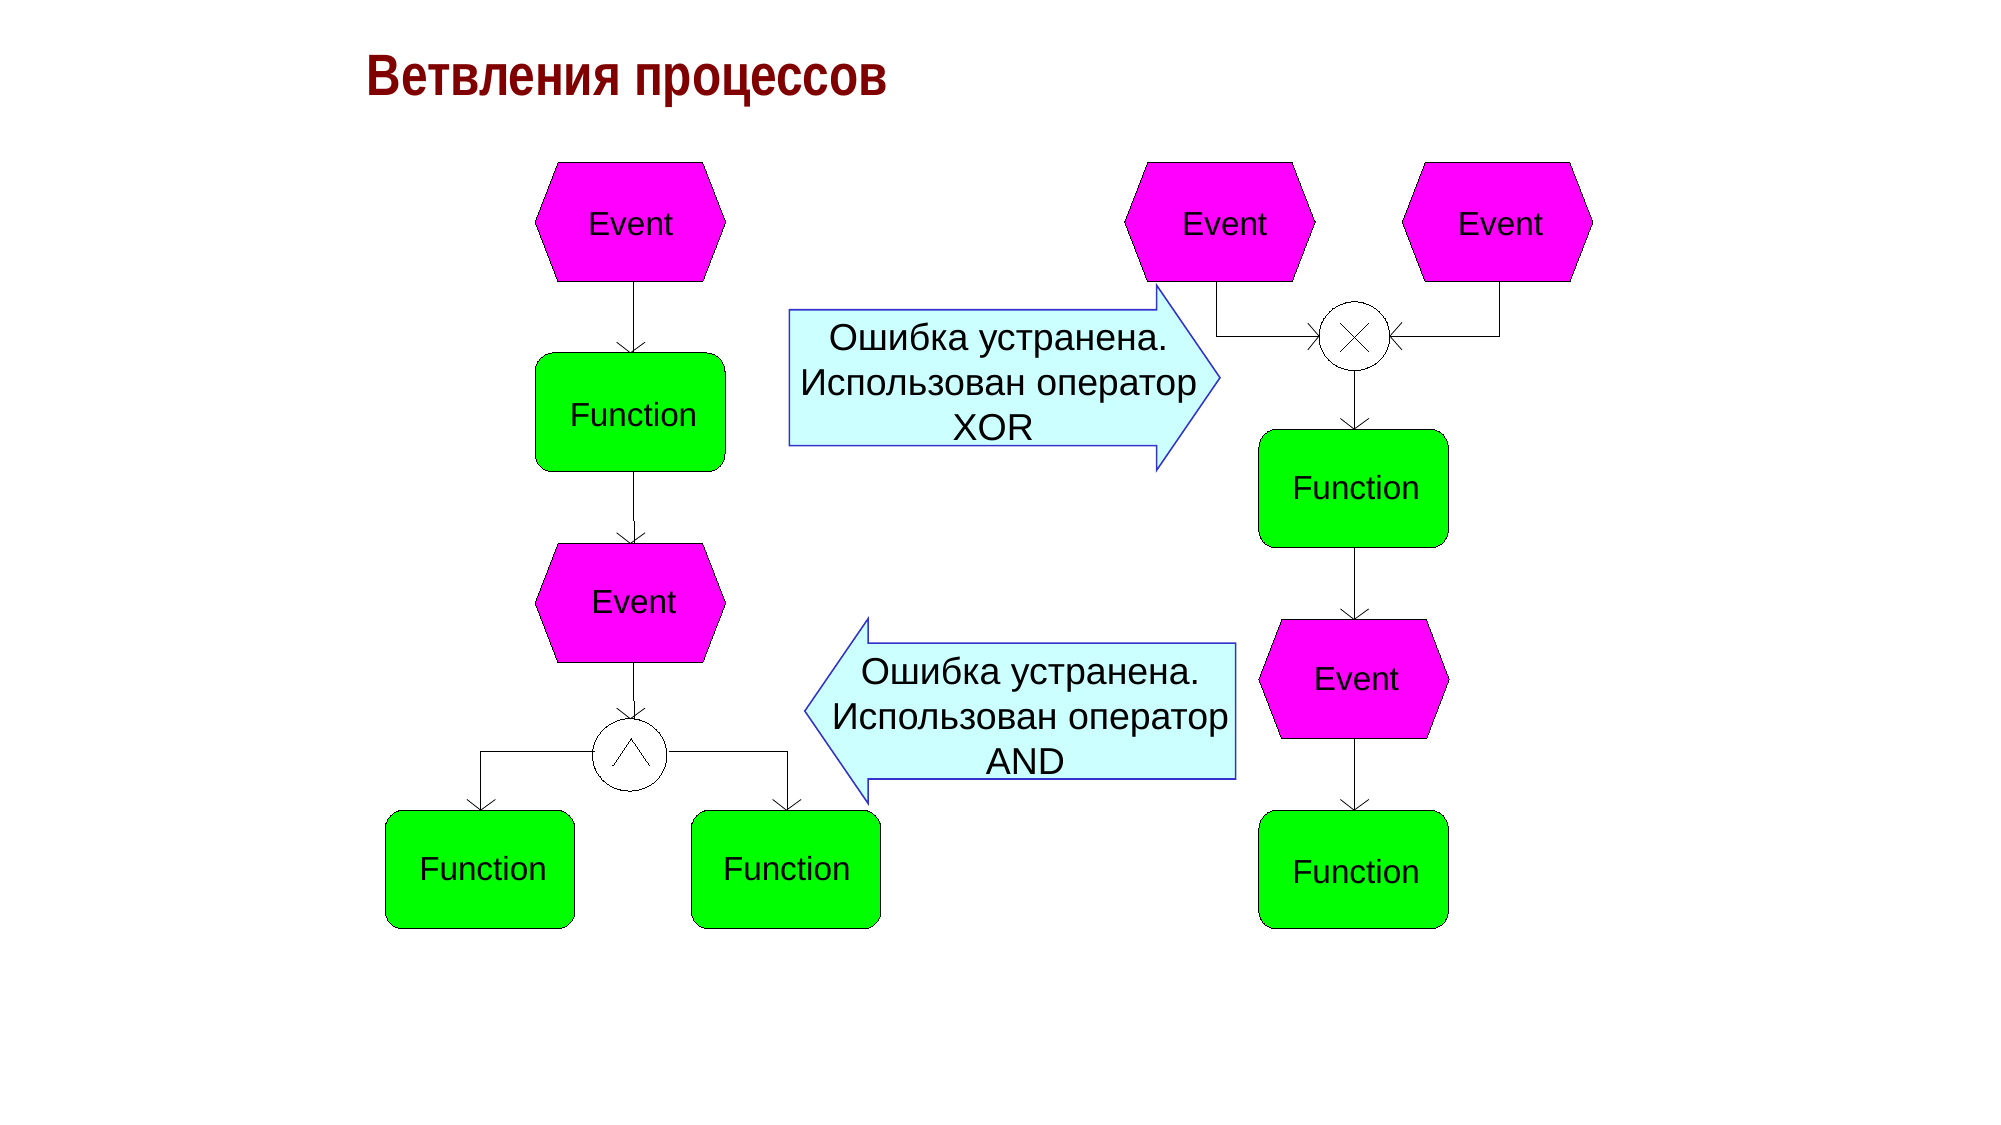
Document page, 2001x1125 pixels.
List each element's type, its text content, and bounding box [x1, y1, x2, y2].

text_box Ветвления процессов [352, 37, 1550, 150]
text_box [385, 162, 881, 929]
text_box Ошибка устранена. Использован оператор XOR [881, 305, 1124, 456]
text_box Ошибка устранена. Использован оператор AND [881, 639, 1124, 789]
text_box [1124, 162, 1593, 929]
